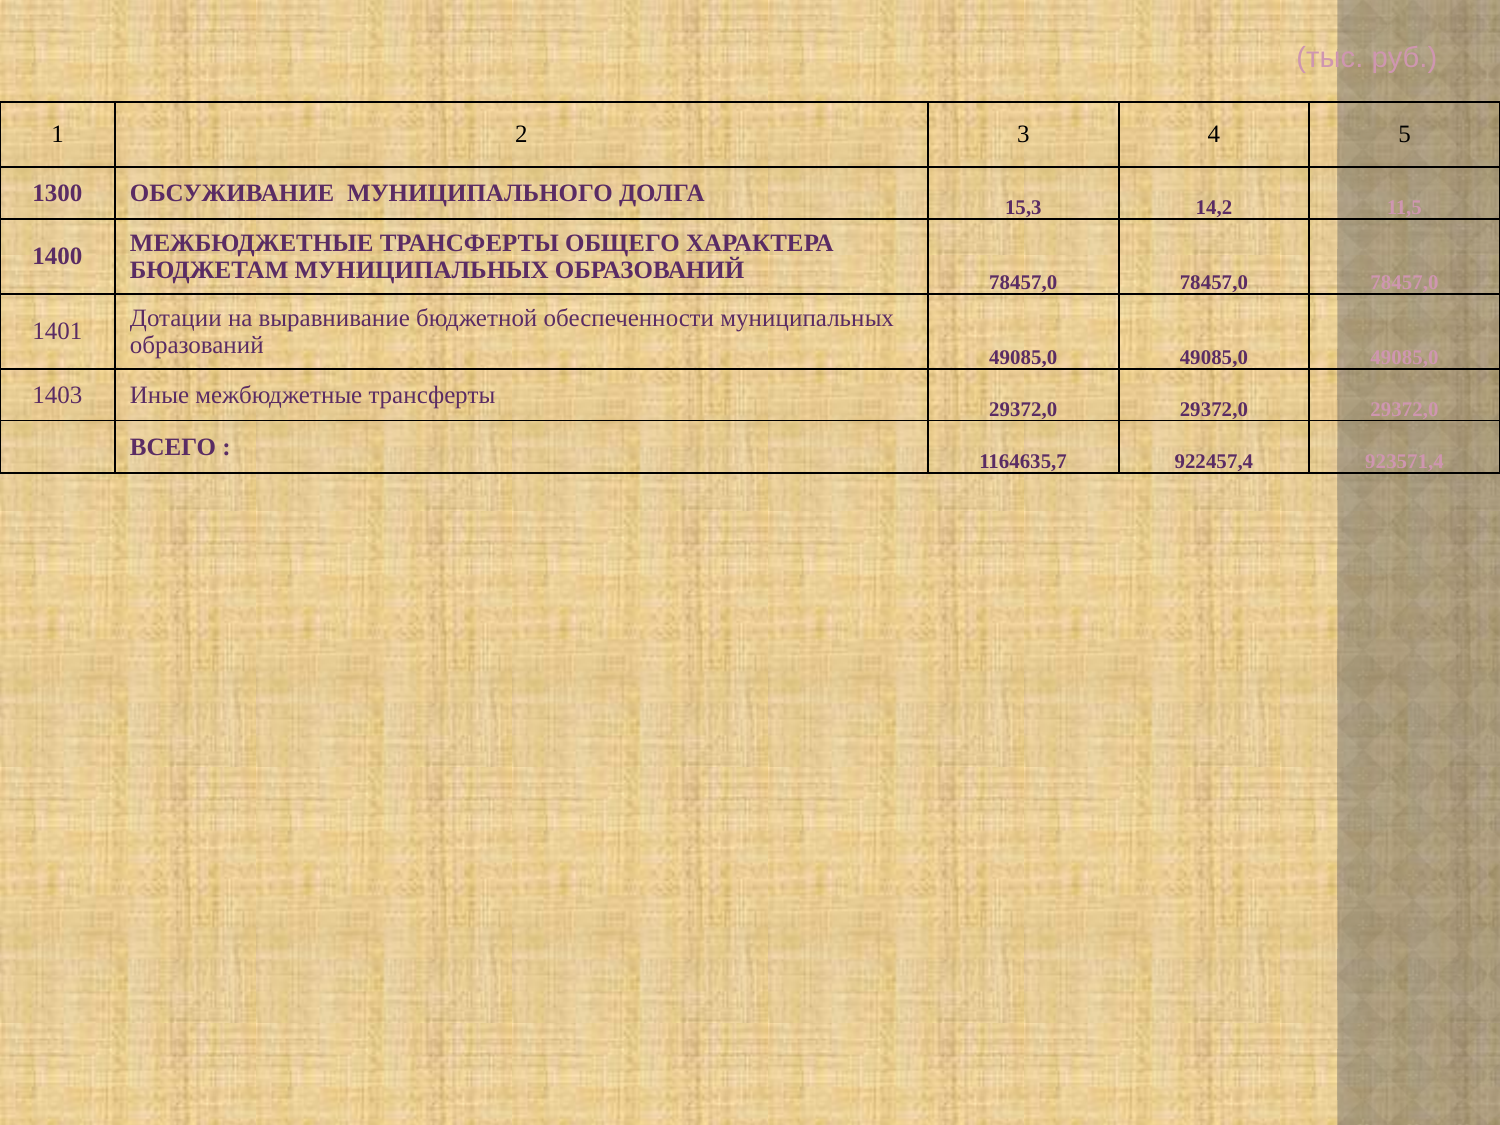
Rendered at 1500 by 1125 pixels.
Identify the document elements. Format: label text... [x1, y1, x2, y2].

table_cell 922457,4 [1120, 421, 1308, 472]
table_cell 49085,0 [929, 295, 1118, 368]
table_cell 1401 [1, 295, 114, 368]
table_header 4 [1120, 103, 1308, 166]
table_cell 1164635,7 [929, 421, 1118, 472]
table_cell Иные межбюджетные трансферты [116, 370, 927, 420]
table_cell 1300 [1, 168, 114, 218]
table_cell Дотации на выравнивание бюджетной обеспеченности муниципальных образований [116, 295, 927, 368]
table_cell 14,2 [1120, 168, 1308, 218]
table_cell МЕЖБЮДЖЕТНЫЕ ТРАНСФЕРТЫ ОБЩЕГО ХАРАКТЕРА БЮДЖЕТАМ МУНИЦИПАЛЬНЫХ ОБРАЗОВАНИЙ [116, 220, 927, 293]
table_cell 29372,0 [929, 370, 1118, 420]
table_cell [1, 421, 114, 472]
table_cell 78457,0 [929, 220, 1118, 293]
table_header 3 [929, 103, 1118, 166]
table_cell 78457,0 [1310, 220, 1499, 293]
table_cell 15,3 [929, 168, 1118, 218]
table_cell 78457,0 [1120, 220, 1308, 293]
table_cell 49085,0 [1120, 295, 1308, 368]
table_cell 1403 [1, 370, 114, 420]
table_cell 29372,0 [1310, 370, 1499, 420]
table_cell 49085,0 [1310, 295, 1499, 368]
table_header 2 [116, 103, 927, 166]
table_cell 1400 [1, 220, 114, 293]
picture [0, 474, 1500, 1125]
table_cell 923571,4 [1310, 421, 1499, 472]
table_cell 29372,0 [1120, 370, 1308, 420]
table_header 5 [1310, 103, 1499, 166]
table_header 1 [1, 103, 114, 166]
table_cell ОБСУЖИВАНИЕ МУНИЦИПАЛЬНОГО ДОЛГА [116, 168, 927, 218]
table_cell ВСЕГО : [116, 421, 927, 472]
text_box (тыс. руб.) [1281, 30, 1453, 81]
picture [0, 0, 1500, 101]
table_cell 11,5 [1310, 168, 1499, 218]
